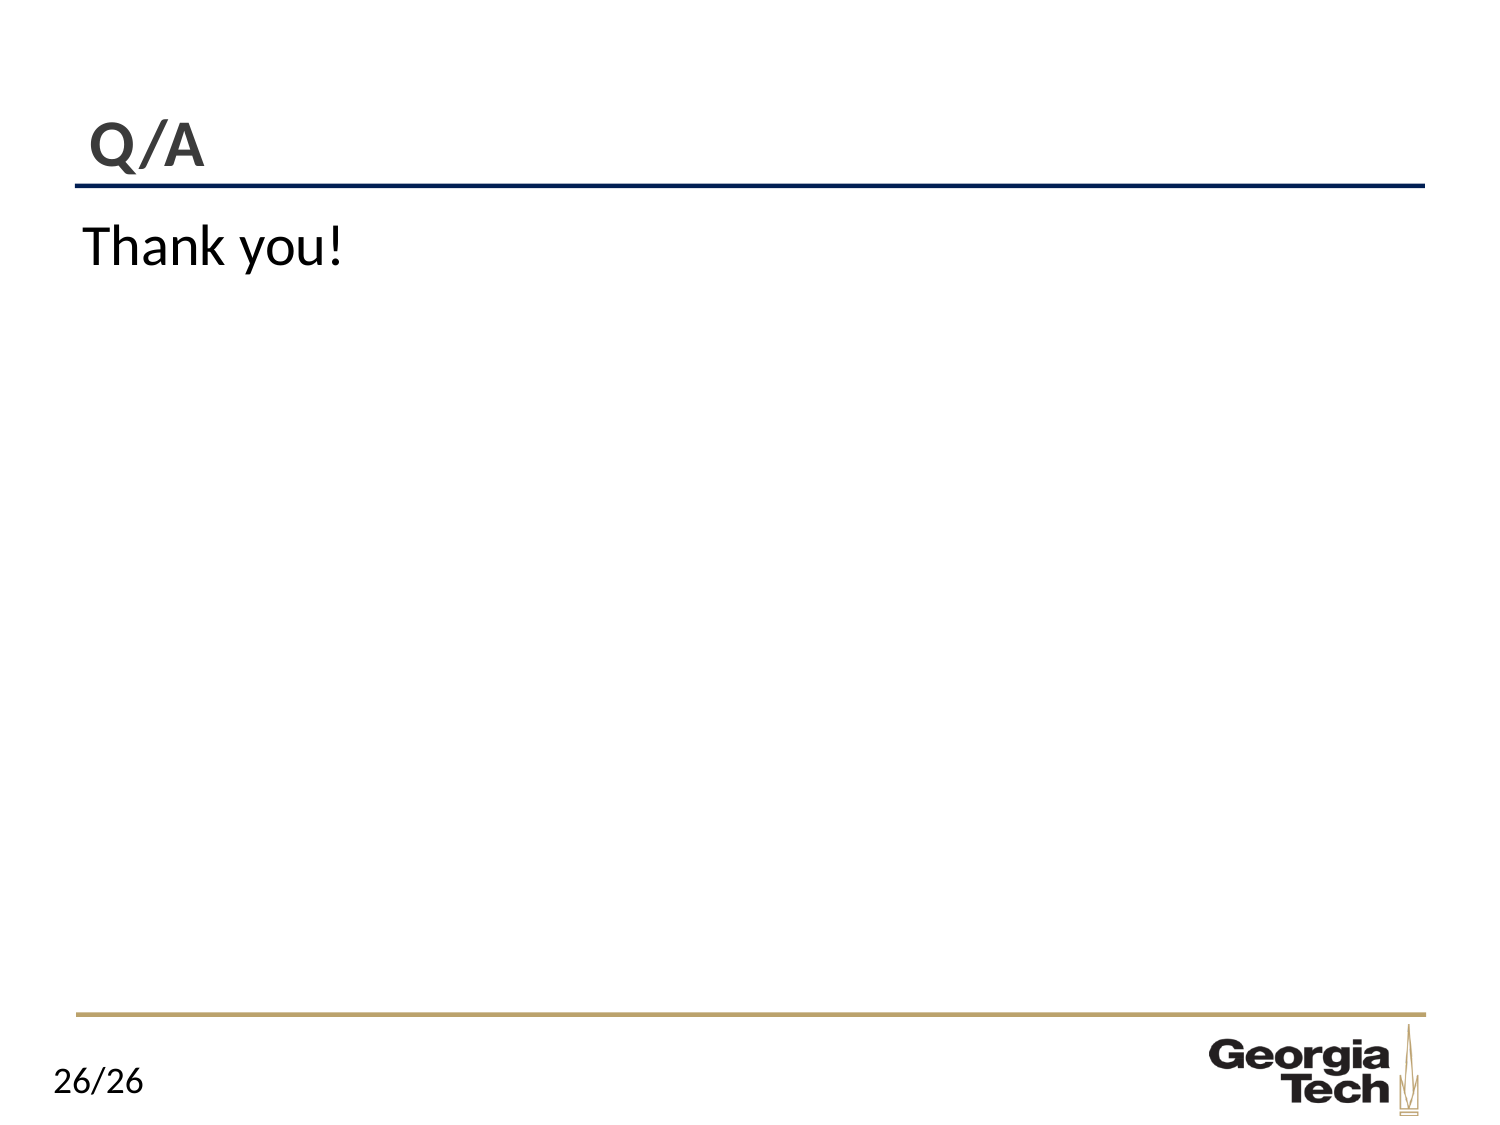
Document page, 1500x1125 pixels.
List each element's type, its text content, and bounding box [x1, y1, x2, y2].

title Q/A [75, 24, 1425, 188]
picture [1209, 1024, 1425, 1116]
list Thank you! [37, 200, 1425, 1010]
